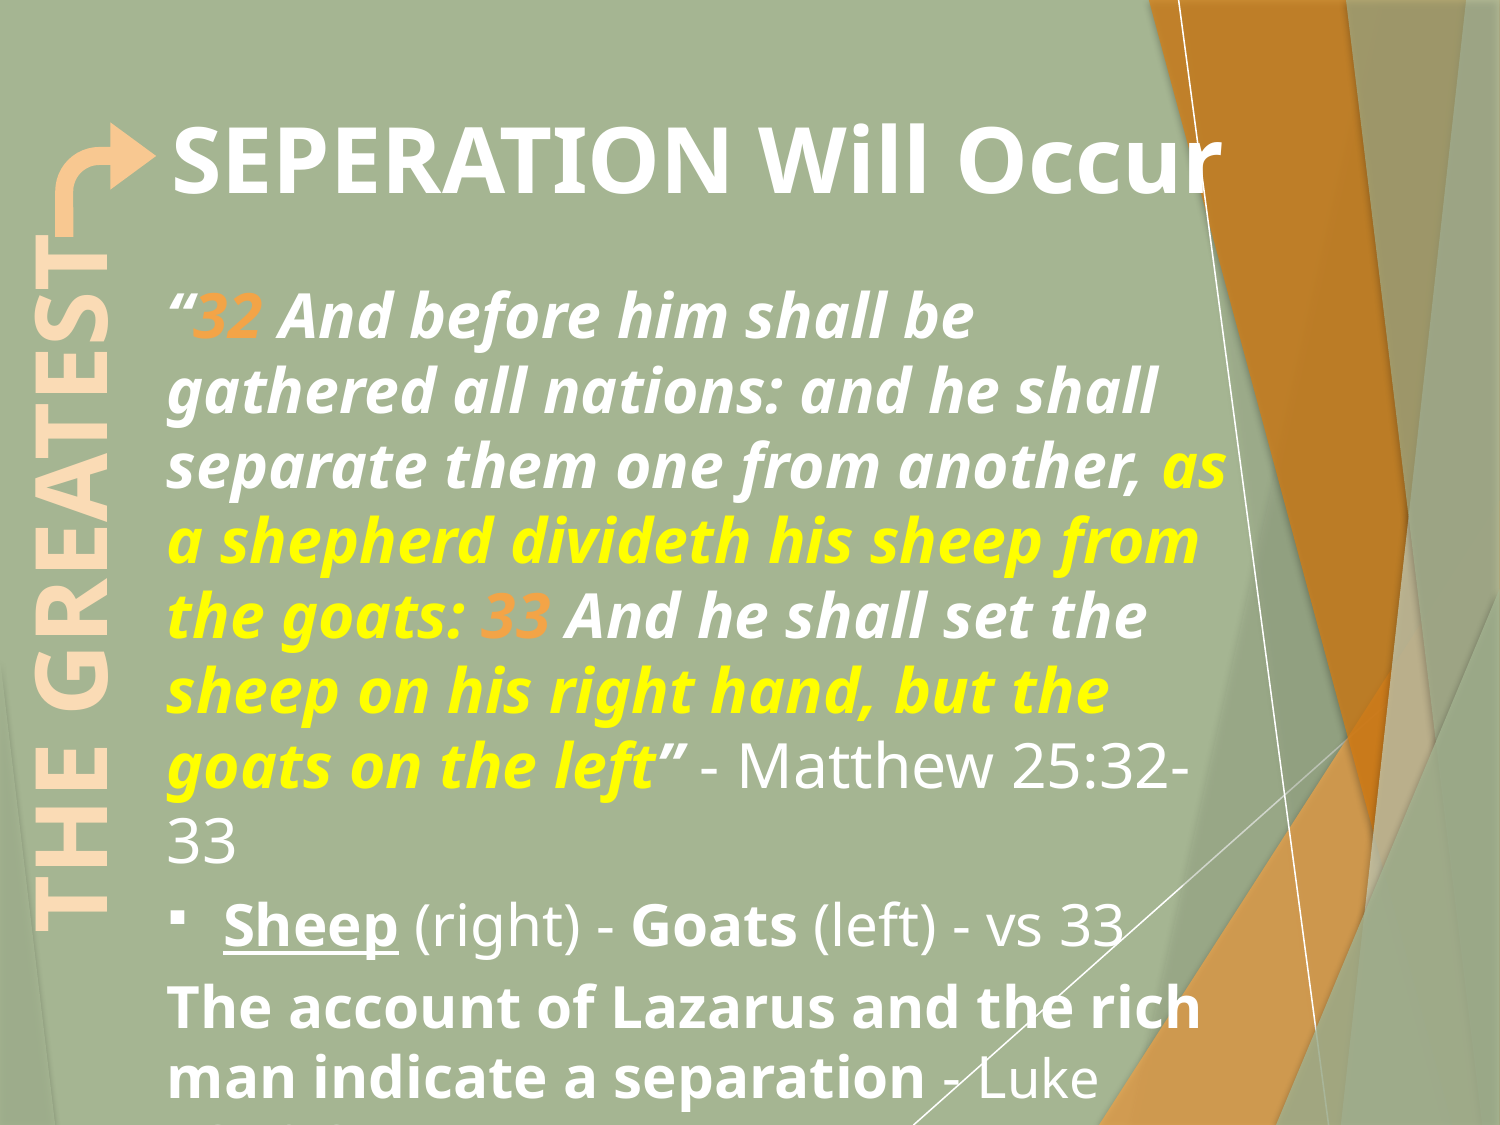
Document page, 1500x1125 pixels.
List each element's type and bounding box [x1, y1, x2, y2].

text_box [0, 0, 1500, 1125]
